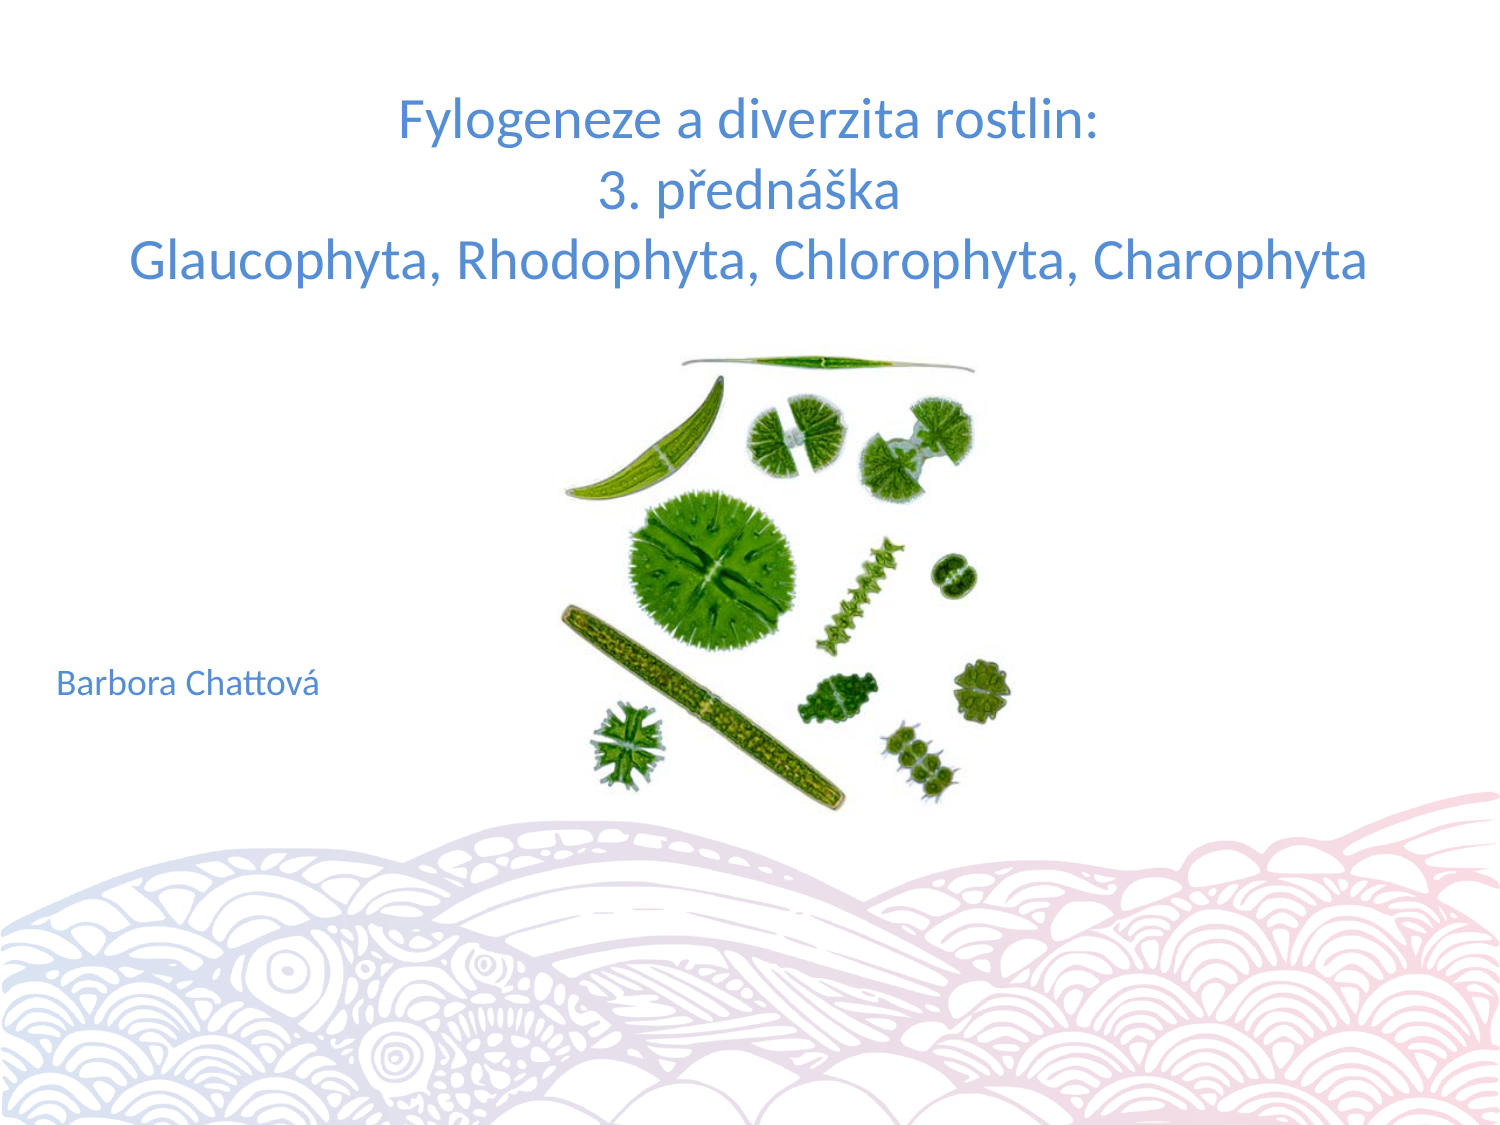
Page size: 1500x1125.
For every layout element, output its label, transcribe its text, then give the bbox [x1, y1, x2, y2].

picture [0, 346, 1500, 1125]
title Fylogeneze a diverzita rostlin: 3. přednáška Glaucophyta, Rhodophyta, Chlorophyta, Charophyta [112, 65, 1388, 307]
subtitle Barbora Chattová [0, 650, 552, 789]
